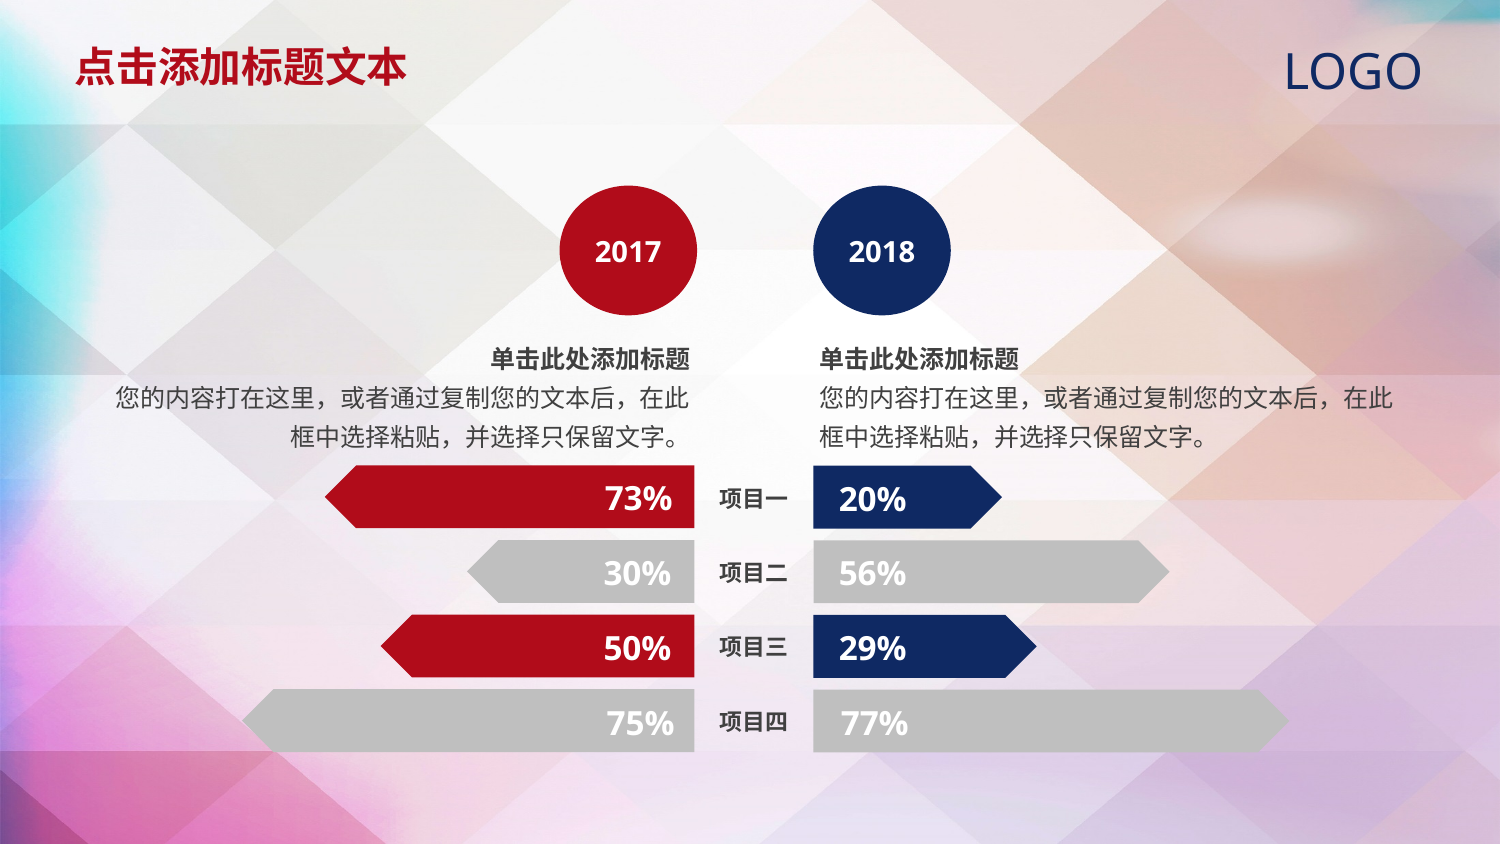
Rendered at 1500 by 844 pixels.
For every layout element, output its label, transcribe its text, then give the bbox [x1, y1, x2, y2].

text_box [240, 688, 696, 754]
picture [0, 0, 1500, 844]
text_box [465, 538, 696, 604]
text_box 56% [827, 546, 919, 598]
text_box 75% [595, 696, 686, 748]
text_box 项目二 [708, 552, 800, 592]
text_box 20% [827, 472, 919, 524]
text_box [812, 613, 1039, 679]
text_box 点击添加标题文本 [59, 33, 424, 99]
text_box [379, 613, 696, 679]
text_box [812, 539, 1172, 605]
text_box 2017 [558, 184, 699, 317]
text_box LOGO [1268, 31, 1439, 107]
text_box 单击此处添加标题 您的内容打在这里，或者通过复制您的文本后，在此框中选择粘贴，并选择只保留文字。 [813, 331, 1424, 454]
text_box 2018 [812, 184, 952, 317]
text_box [812, 464, 1004, 530]
text_box 50% [592, 621, 683, 673]
text_box 项目三 [708, 627, 800, 666]
text_box 29% [827, 621, 919, 673]
text_box 项目四 [708, 702, 800, 741]
text_box 项目一 [708, 478, 800, 518]
text_box 单击此处添加标题 您的内容打在这里，或者通过复制您的文本后，在此框中选择粘贴，并选择只保留文字。 [100, 331, 696, 454]
text_box 73% [593, 471, 685, 523]
text_box 30% [592, 546, 683, 598]
text_box [323, 464, 696, 530]
text_box [812, 688, 1291, 754]
text_box 77% [829, 696, 921, 748]
